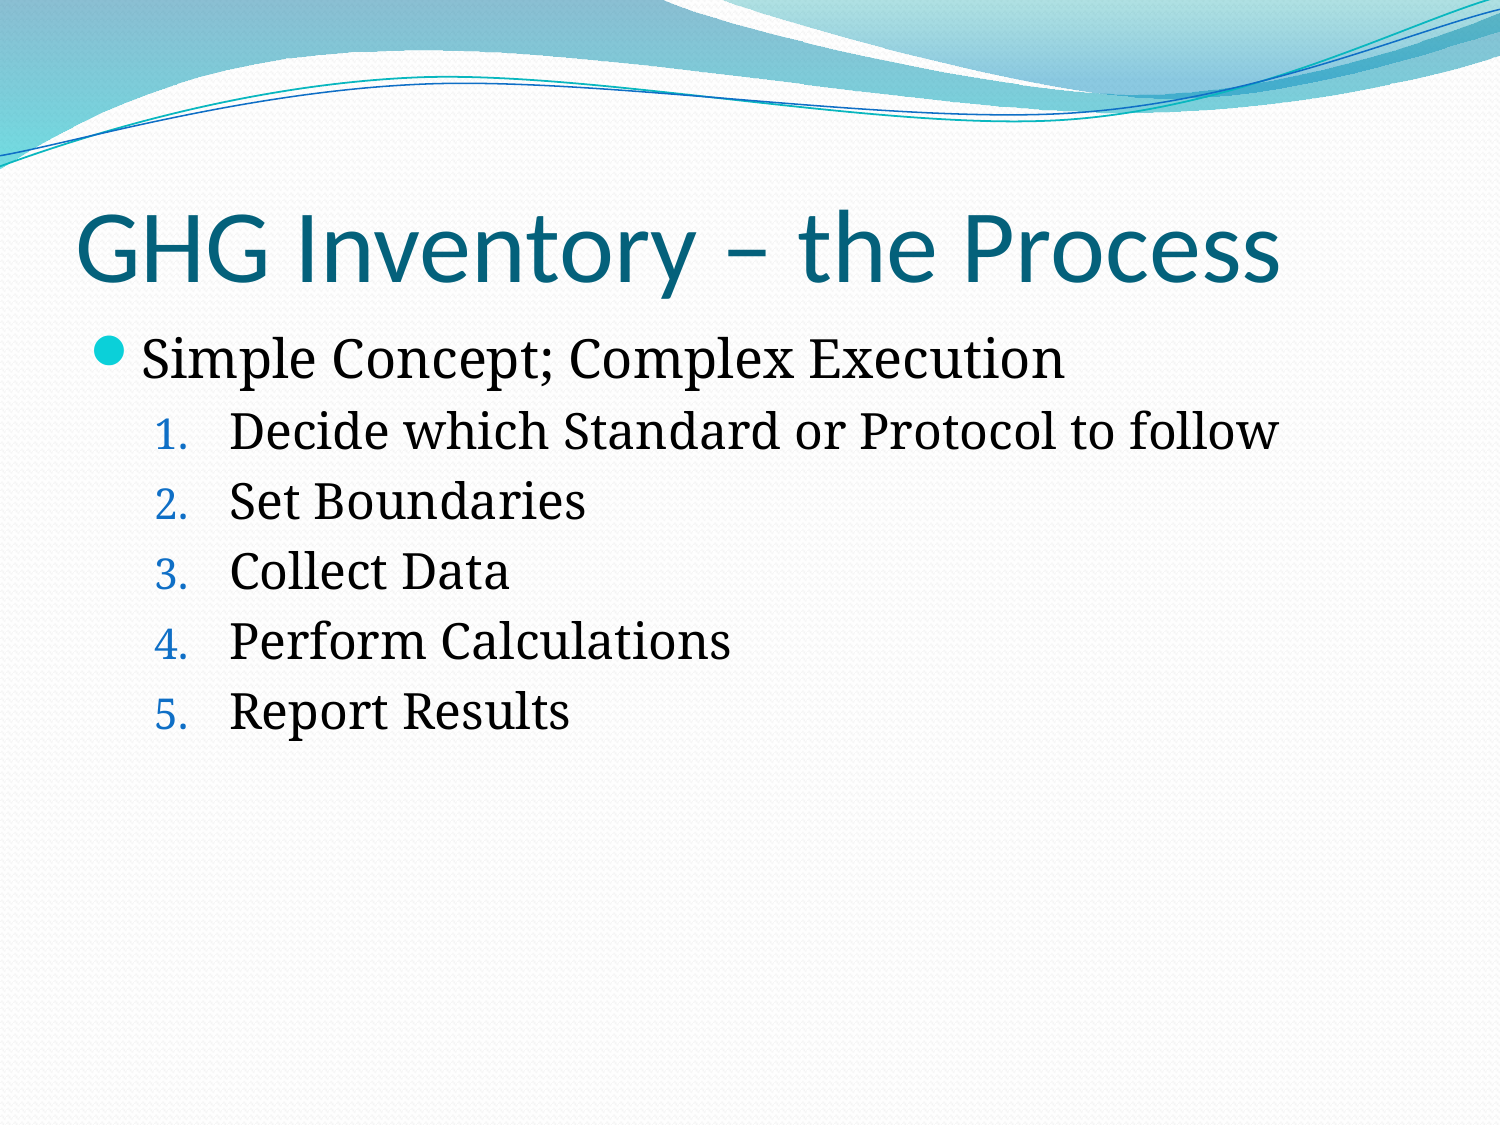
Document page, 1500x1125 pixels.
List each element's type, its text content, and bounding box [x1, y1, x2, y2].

title GHG Inventory – the Process [75, 115, 1425, 303]
list Simple Concept; Complex Execution Decide which Standard or Protocol to follow Set Boundaries Collect Data Perform Calculations Report Results [75, 317, 1425, 1038]
